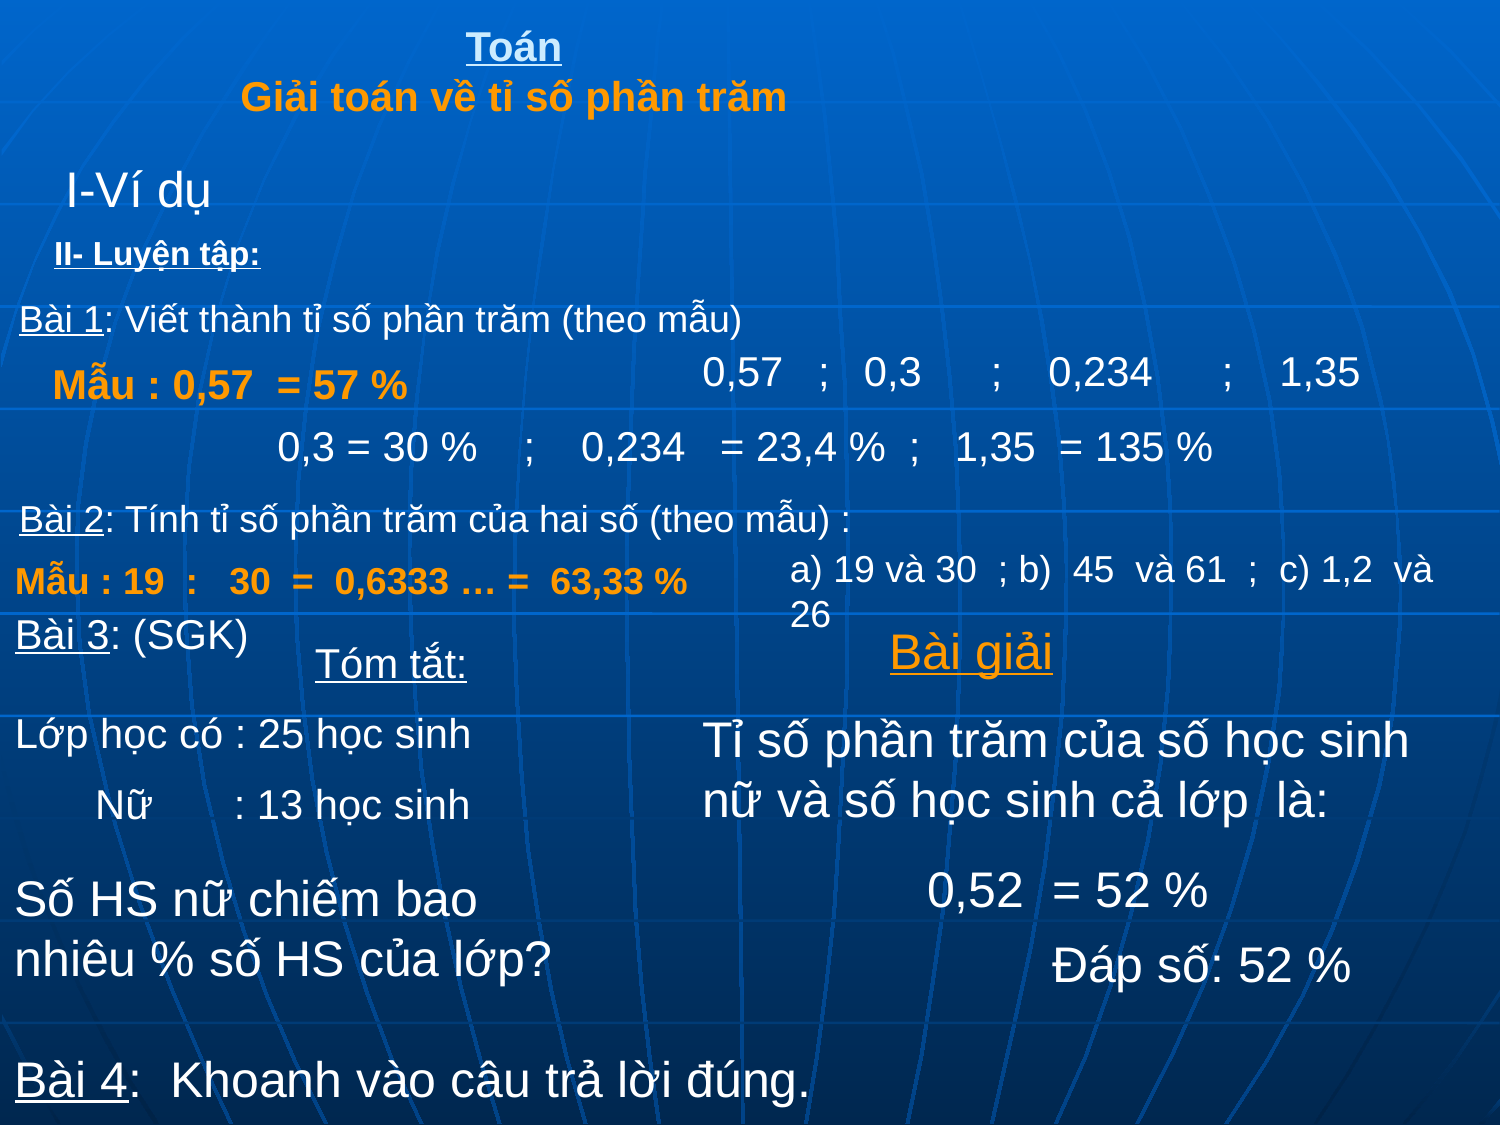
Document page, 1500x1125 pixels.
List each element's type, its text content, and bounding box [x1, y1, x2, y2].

text_box Bài 3: (SGK) [0, 610, 438, 665]
text_box Tỉ số phần trăm của số học sinh nữ và số học sinh cả lớp là: [687, 699, 1500, 835]
text_box Bài 2: Tính tỉ số phần trăm của hai số (theo mẫu) : [4, 487, 867, 548]
text_box Mẫu : 0,57 = 57 % [37, 350, 575, 415]
text_box 0,52 = 52 % [912, 849, 1388, 925]
text_box Số HS nữ chiếm bao nhiêu % số HS của lớp? [0, 859, 601, 995]
text_box 0,57 ; 0,3 ; 0,234 ; 1,35 [687, 337, 1500, 403]
text_box Toán Giải toán về tỉ số phần trăm [225, 12, 803, 128]
text_box I-Ví dụ [50, 149, 228, 224]
text_box Lớp học có : 25 học sinh Nữ : 13 học sinh [0, 699, 550, 836]
text_box Mẫu : 19 : 30 = 0,6333 … = 63,33 % [0, 549, 763, 610]
text_box Tóm tắt: [300, 629, 588, 695]
text_box a) 19 và 30 ; b) 45 và 61 ; c) 1,2 và 26 [774, 537, 1500, 643]
text_box II- Luyện tập: [39, 224, 276, 280]
text_box Bài 1: Viết thành tỉ số phần trăm (theo mẫu) [4, 287, 758, 348]
text_box 0,3 = 30 % ; 0,234 = 23,4 % ; 1,35 = 135 % [262, 412, 1500, 478]
text_box Bài giải [875, 612, 1350, 688]
text_box Đáp số: 52 % [1037, 924, 1500, 1000]
text_box Bài 4: Khoanh vào câu trả lời đúng. [0, 1039, 963, 1115]
